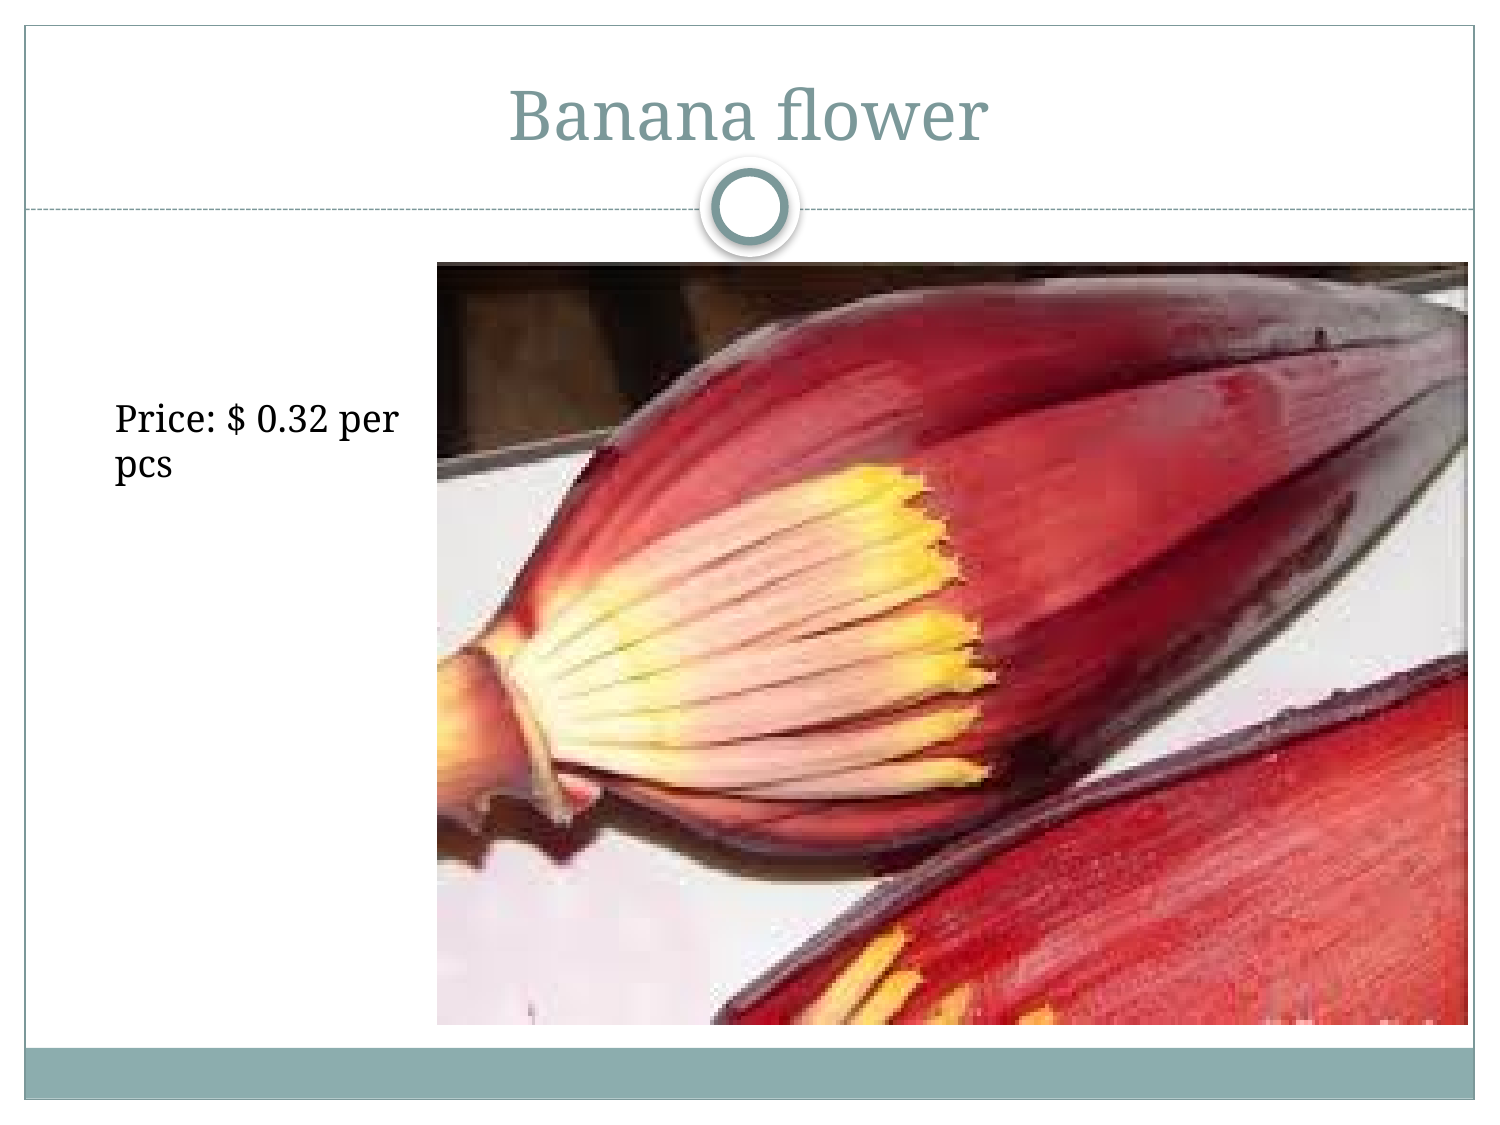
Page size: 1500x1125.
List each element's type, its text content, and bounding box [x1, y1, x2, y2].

picture [437, 262, 1468, 1026]
text_box Price: $ 0.32 per pcs [99, 387, 430, 493]
title Banana flower [49, 37, 1450, 162]
